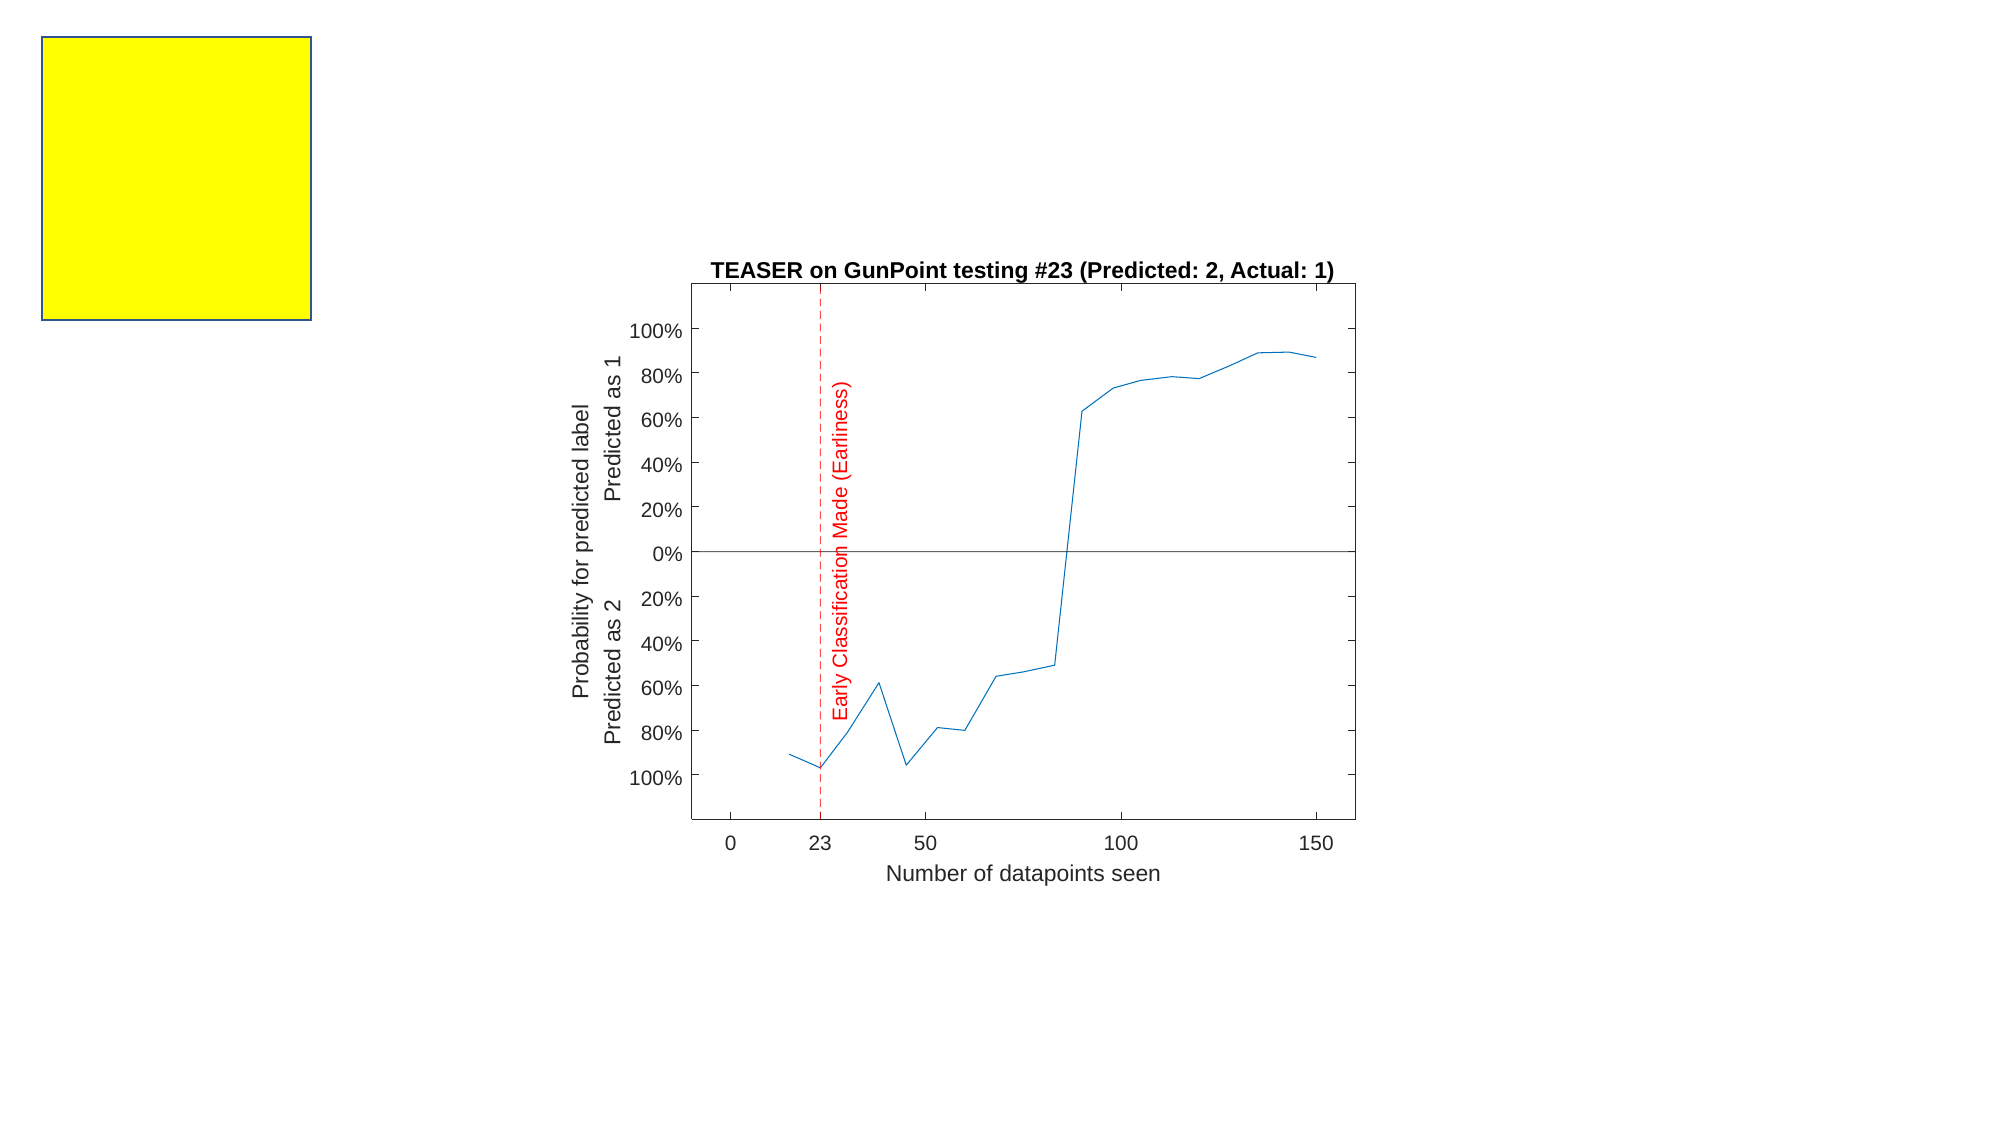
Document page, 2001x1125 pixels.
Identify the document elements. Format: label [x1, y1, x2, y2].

picture [562, 234, 1438, 891]
text_box [41, 36, 312, 321]
